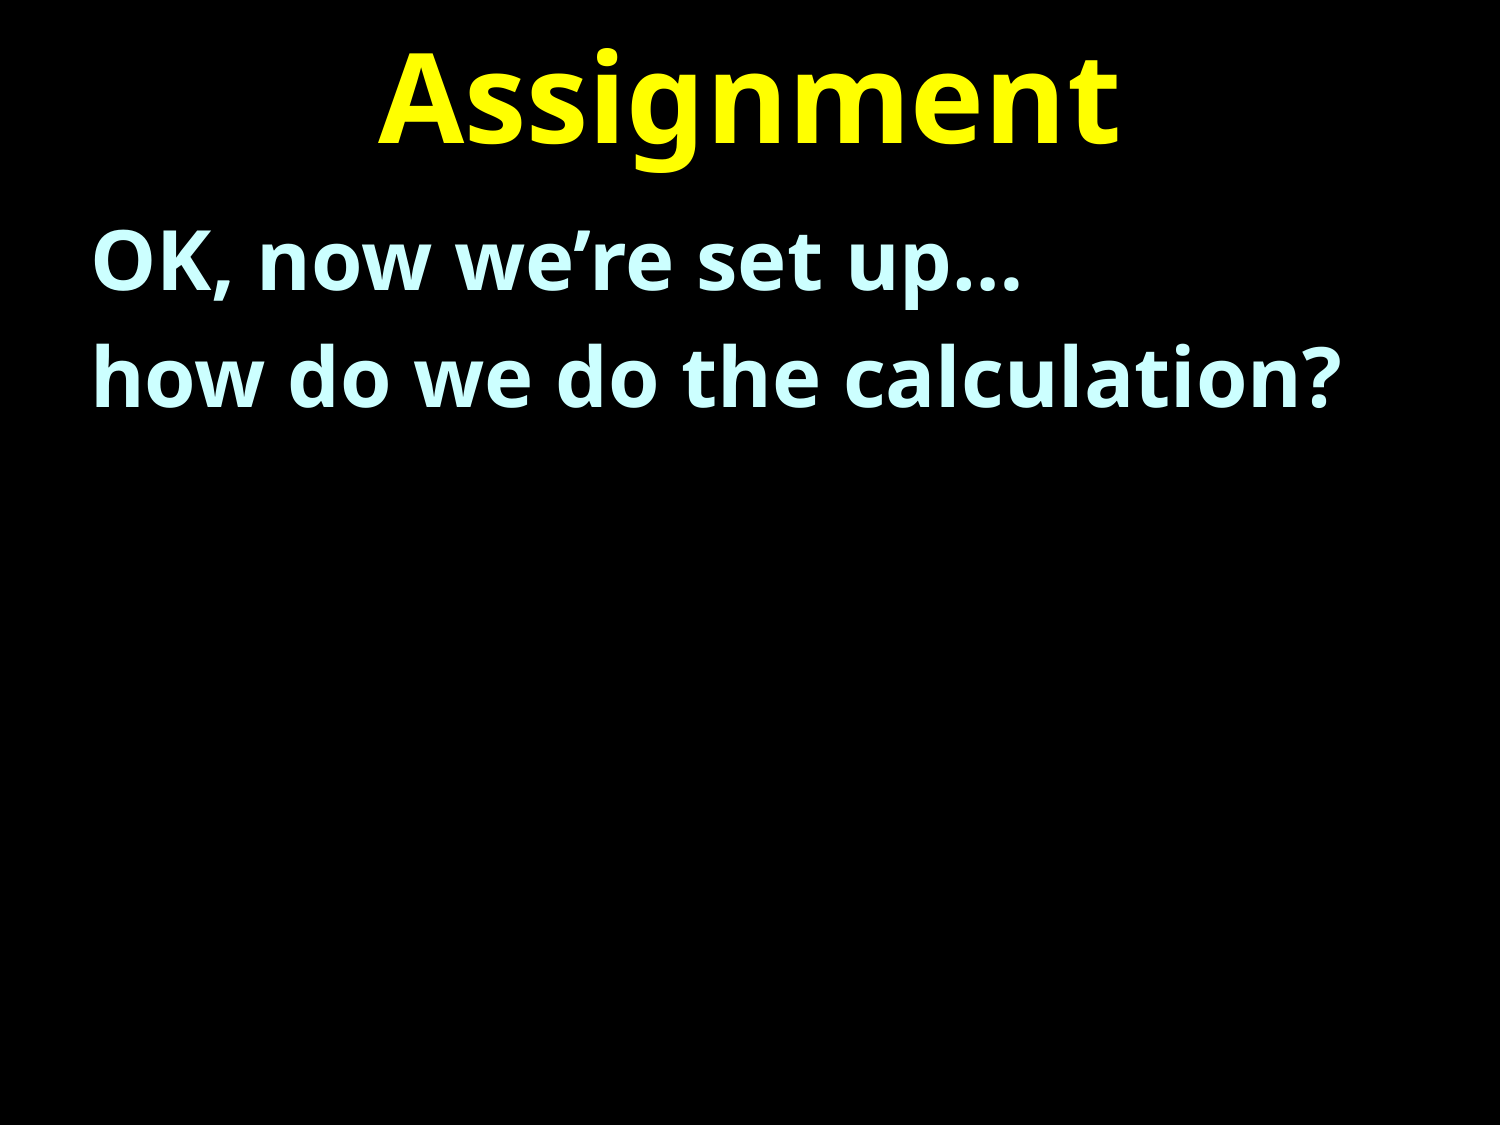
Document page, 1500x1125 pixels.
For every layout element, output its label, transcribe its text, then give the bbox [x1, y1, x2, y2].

title Assignment [0, 0, 1500, 188]
list OK, now we’re set up… how do we do the calculation? [75, 200, 1425, 1125]
